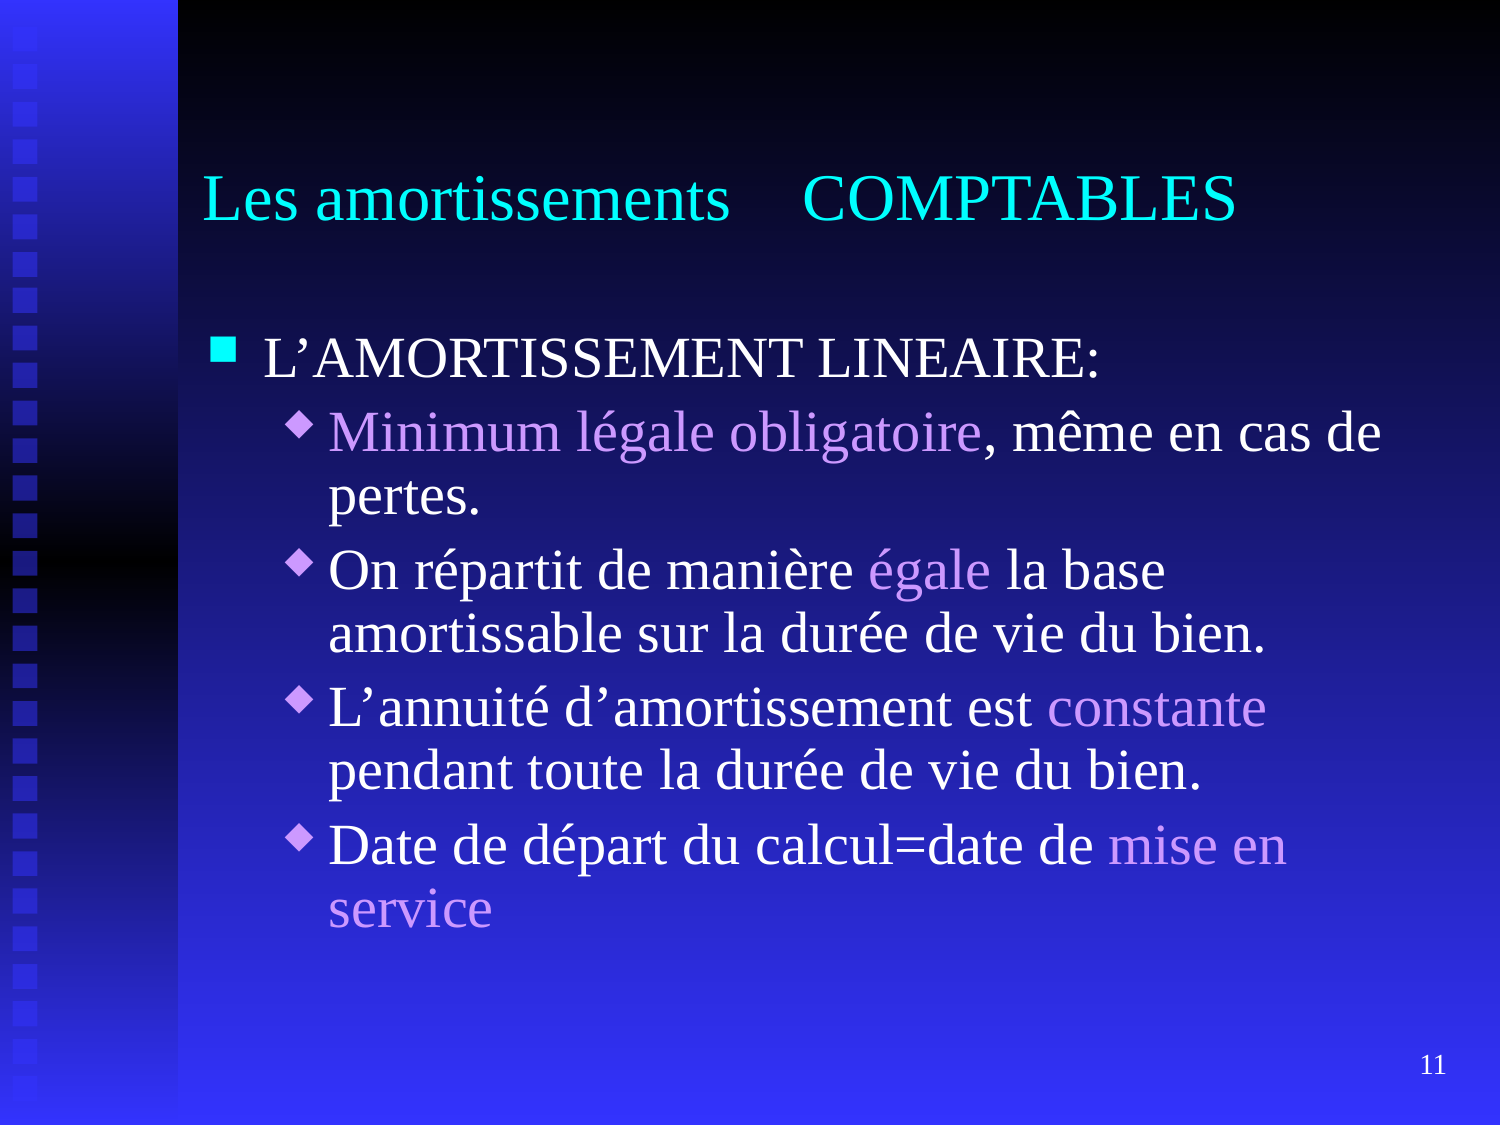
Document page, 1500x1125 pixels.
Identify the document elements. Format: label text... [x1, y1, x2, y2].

title Les amortissements COMPTABLES [187, 99, 1463, 288]
slide_number 11 [1149, 1024, 1463, 1101]
list L’AMORTISSEMENT LINEAIRE: Minimum légale obligatoire, même en cas de pertes. On répartit de manière égale la base amortissable sur la durée de vie du bien. L’annuité d’amortissement est constante pendant toute la durée de vie du bien. Date de départ du calcul=date de mise en service [191, 318, 1468, 995]
